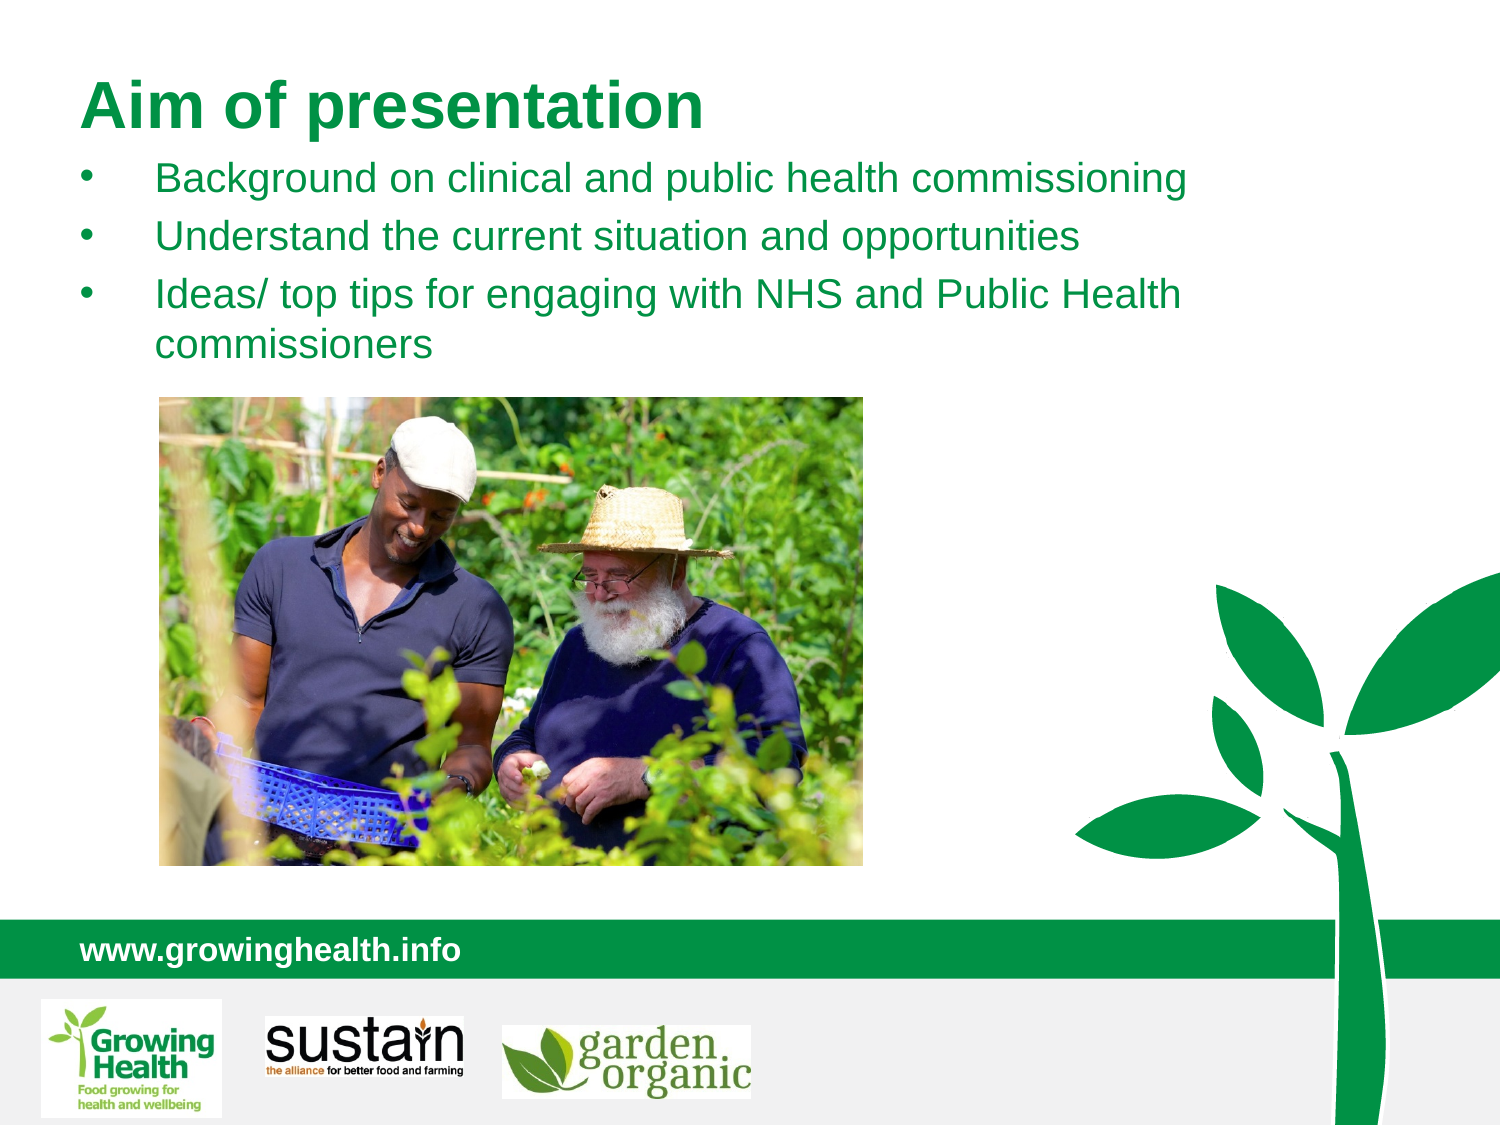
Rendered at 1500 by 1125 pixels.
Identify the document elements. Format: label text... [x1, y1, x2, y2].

picture [41, 999, 222, 1118]
list Aim of presentation Background on clinical and public health commissioning Understand the current situation and opportunities Ideas/ top tips for engaging with NHS and Public Health commissioners [64, 54, 1424, 845]
picture [265, 1016, 464, 1077]
picture [159, 396, 863, 866]
picture [1057, 550, 1500, 1125]
picture [502, 1025, 751, 1099]
